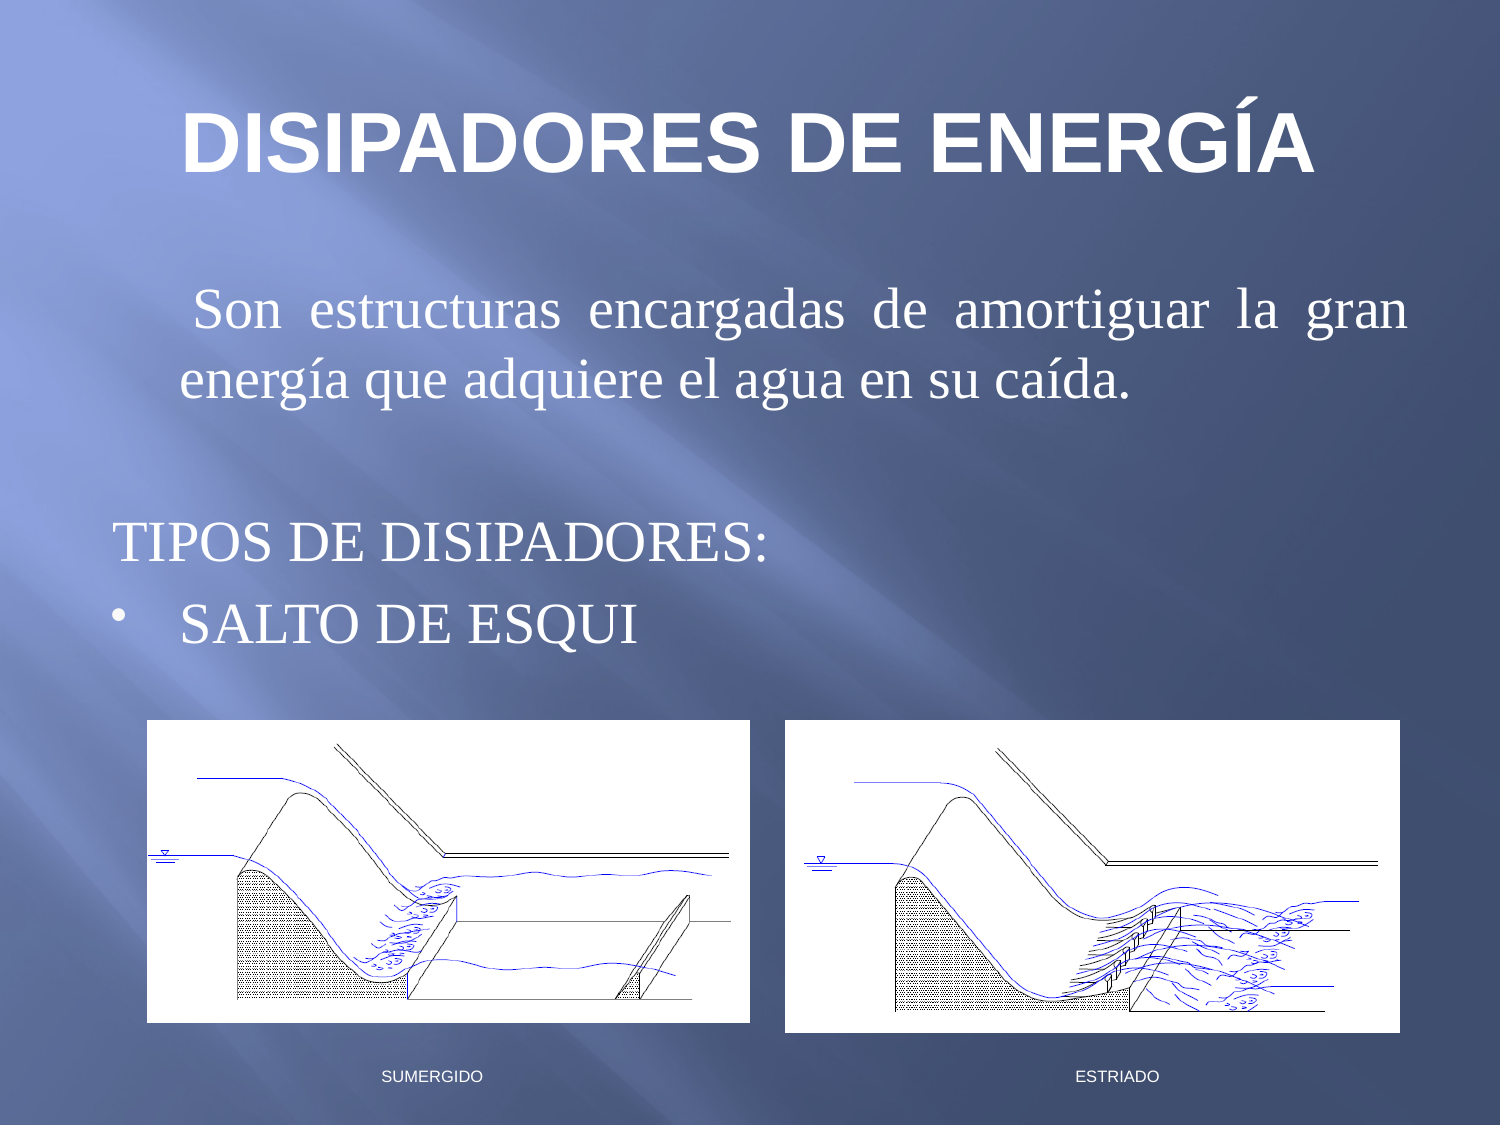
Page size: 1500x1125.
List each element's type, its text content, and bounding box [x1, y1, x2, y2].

picture [147, 719, 751, 1024]
list Son estructuras encargadas de amortiguar la gran energía que adquiere el agua en su caída. TIPOS DE DISIPADORES: SALTO DE ESQUI [74, 262, 1426, 1024]
picture [785, 719, 1400, 1034]
title DISIPADORES DE ENERGÍA [75, 45, 1425, 233]
text_box ESTRIADO [773, 1058, 1462, 1094]
text_box SUMERGIDO [88, 1058, 773, 1094]
